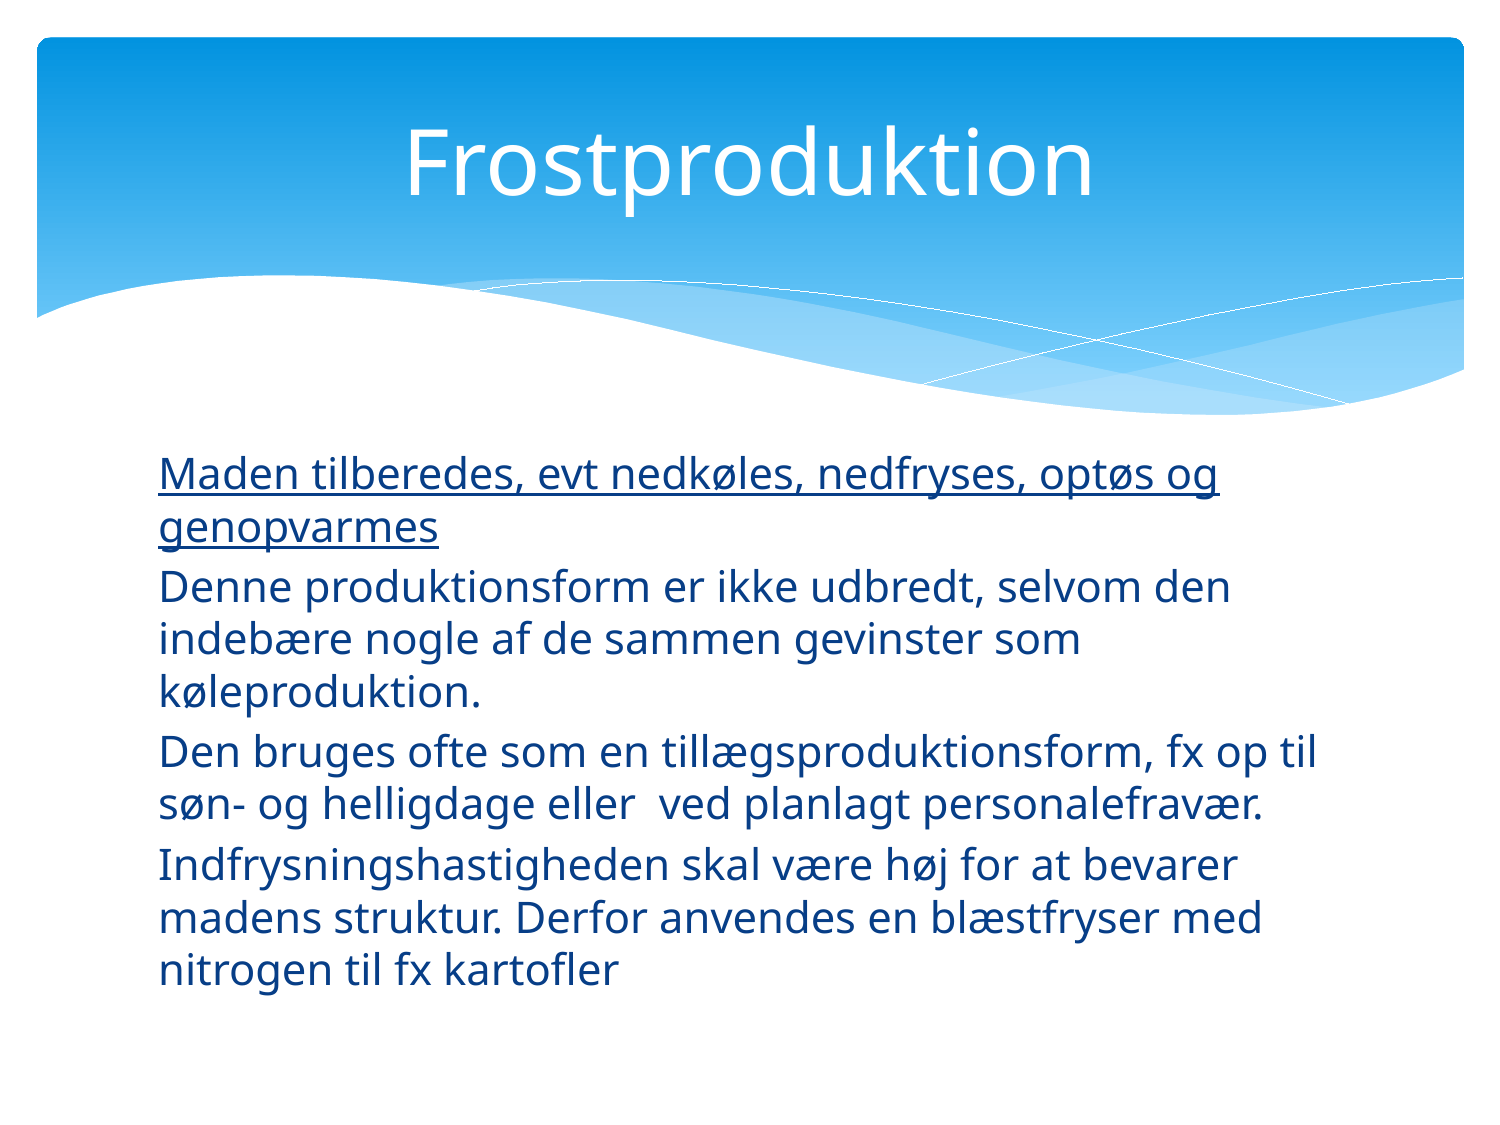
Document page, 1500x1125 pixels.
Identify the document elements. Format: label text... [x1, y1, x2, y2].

title Frostproduktion [75, 55, 1425, 261]
list Maden tilberedes, evt nedkøles, nedfryses, optøs og genopvarmes Denne produktionsform er ikke udbredt, selvom den indebære nogle af de sammen gevinster som køleproduktion. Den bruges ofte som en tillægsproduktionsform, fx op til søn- og helligdage eller ved planlagt personalefravær. Indfrysningshastigheden skal være høj for at bevarer madens struktur. Derfor anvendes en blæstfryser med nitrogen til fx kartofler [143, 438, 1359, 1005]
